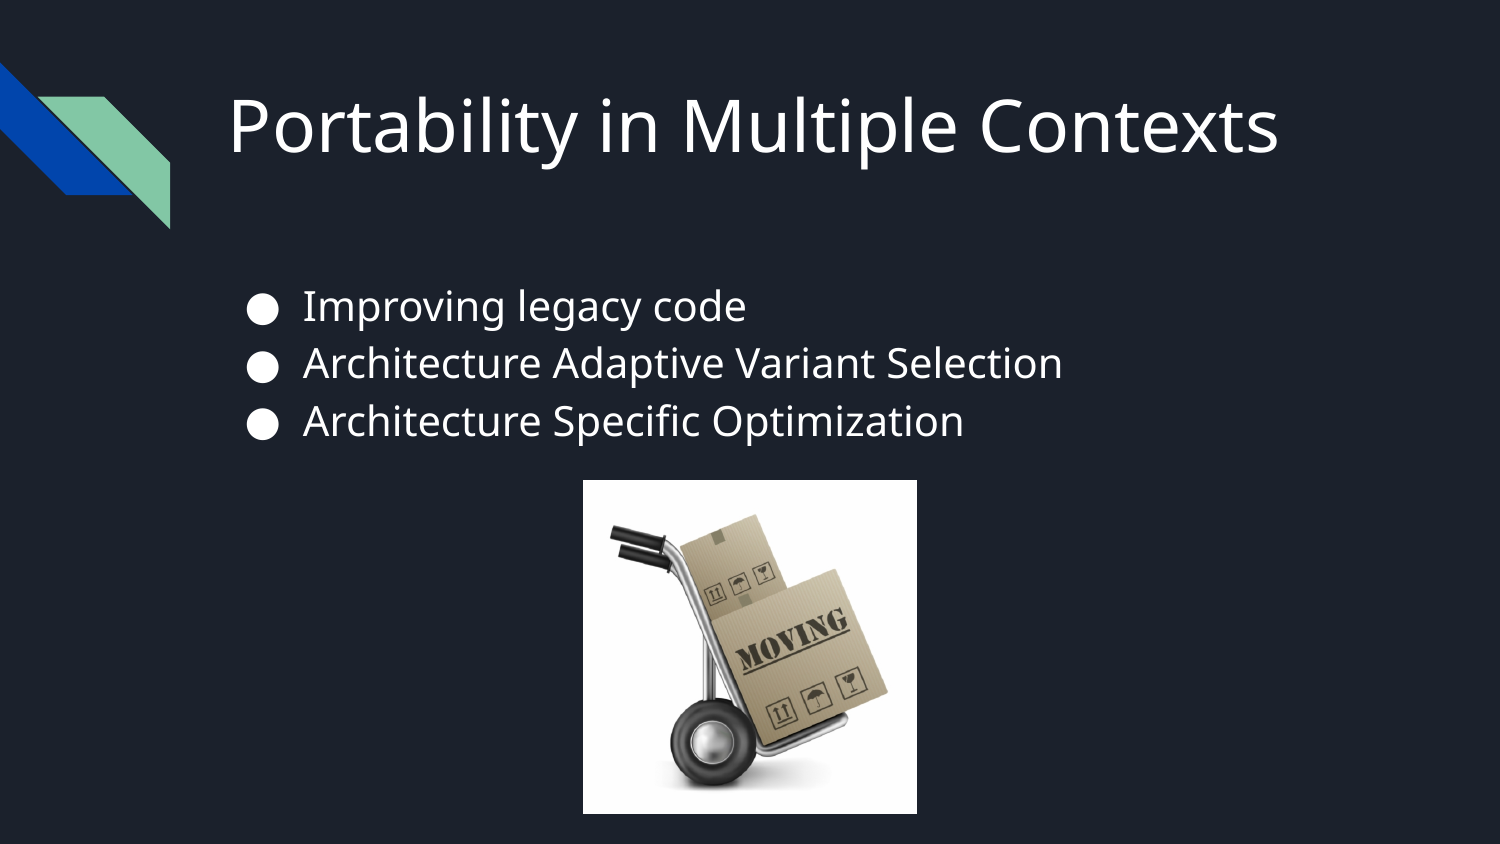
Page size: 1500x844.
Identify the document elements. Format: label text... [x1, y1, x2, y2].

list Improving legacy code Architecture Adaptive Variant Selection Architecture Specific Optimization [212, 257, 1368, 735]
picture [583, 480, 917, 814]
title Portability in Multiple Contexts [212, 64, 1461, 215]
